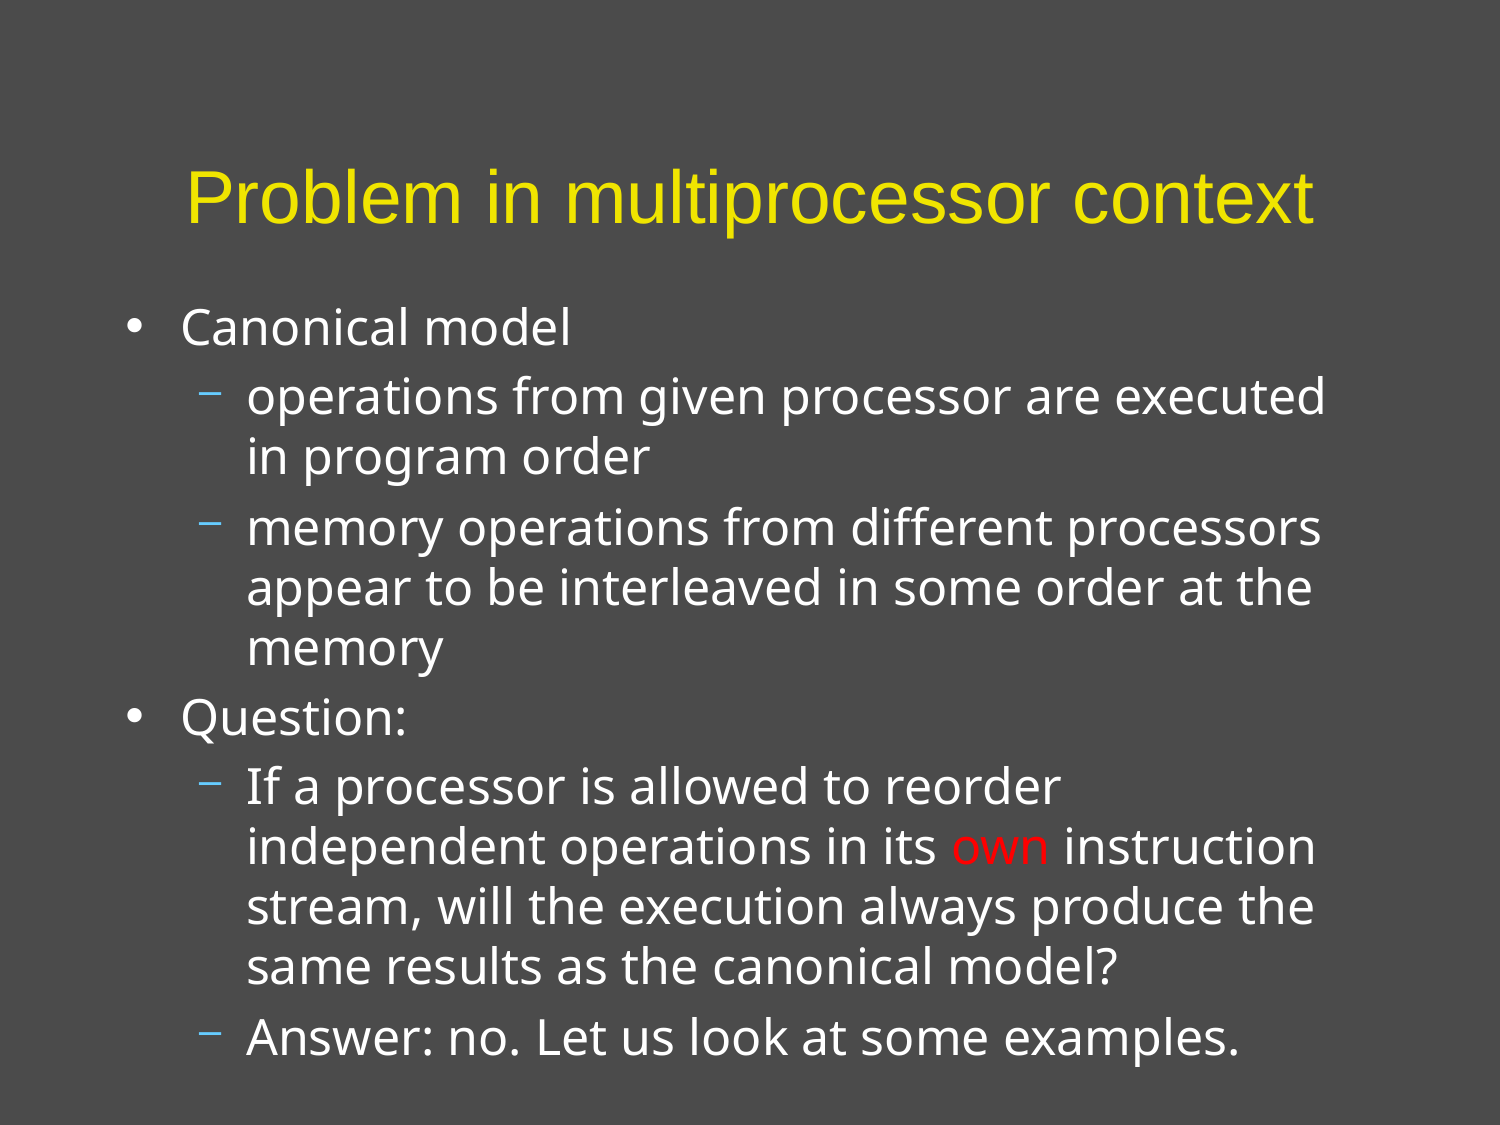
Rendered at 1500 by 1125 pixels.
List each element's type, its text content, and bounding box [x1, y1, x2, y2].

list Canonical model operations from given processor are executed in program order memory operations from different processors appear to be interleaved in some order at the memory Question: If a processor is allowed to reorder independent operations in its own instruction stream, will the execution always produce the same results as the canonical model? Answer: no. Let us look at some examples. [108, 287, 1385, 963]
title Problem in multiprocessor context [112, 99, 1388, 288]
